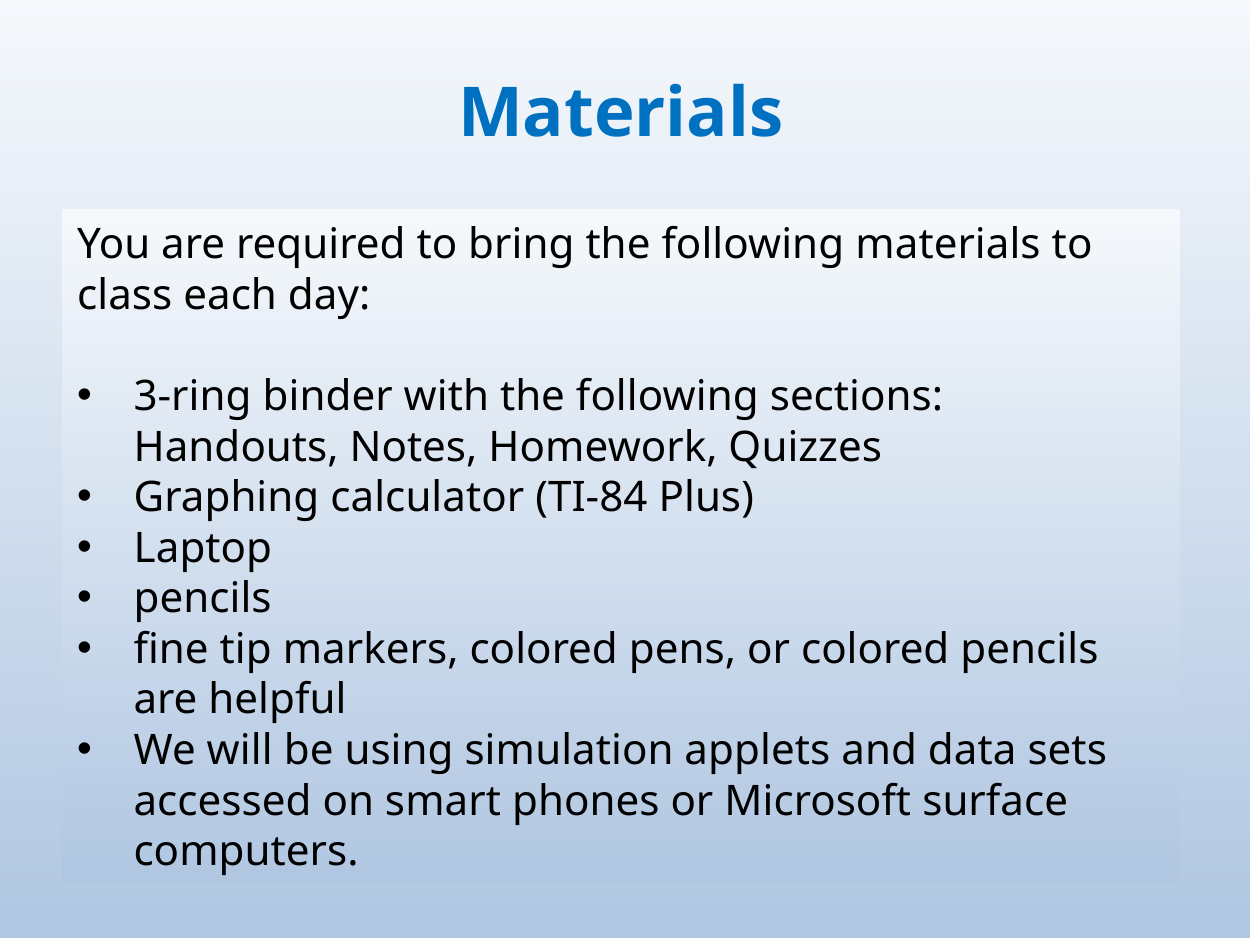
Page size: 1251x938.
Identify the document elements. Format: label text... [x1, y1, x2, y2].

text_box Materials [62, 60, 1180, 158]
text_box You are required to bring the following materials to class each day: 3-ring binder with the following sections: Handouts, Notes, Homework, Quizzes Graphing calculator (TI-84 Plus) Laptop pencils fine tip markers, colored pens, or colored pencils are helpful We will be using simulation applets and data sets accessed on smart phones or Microsoft surface computers. [62, 209, 1180, 882]
